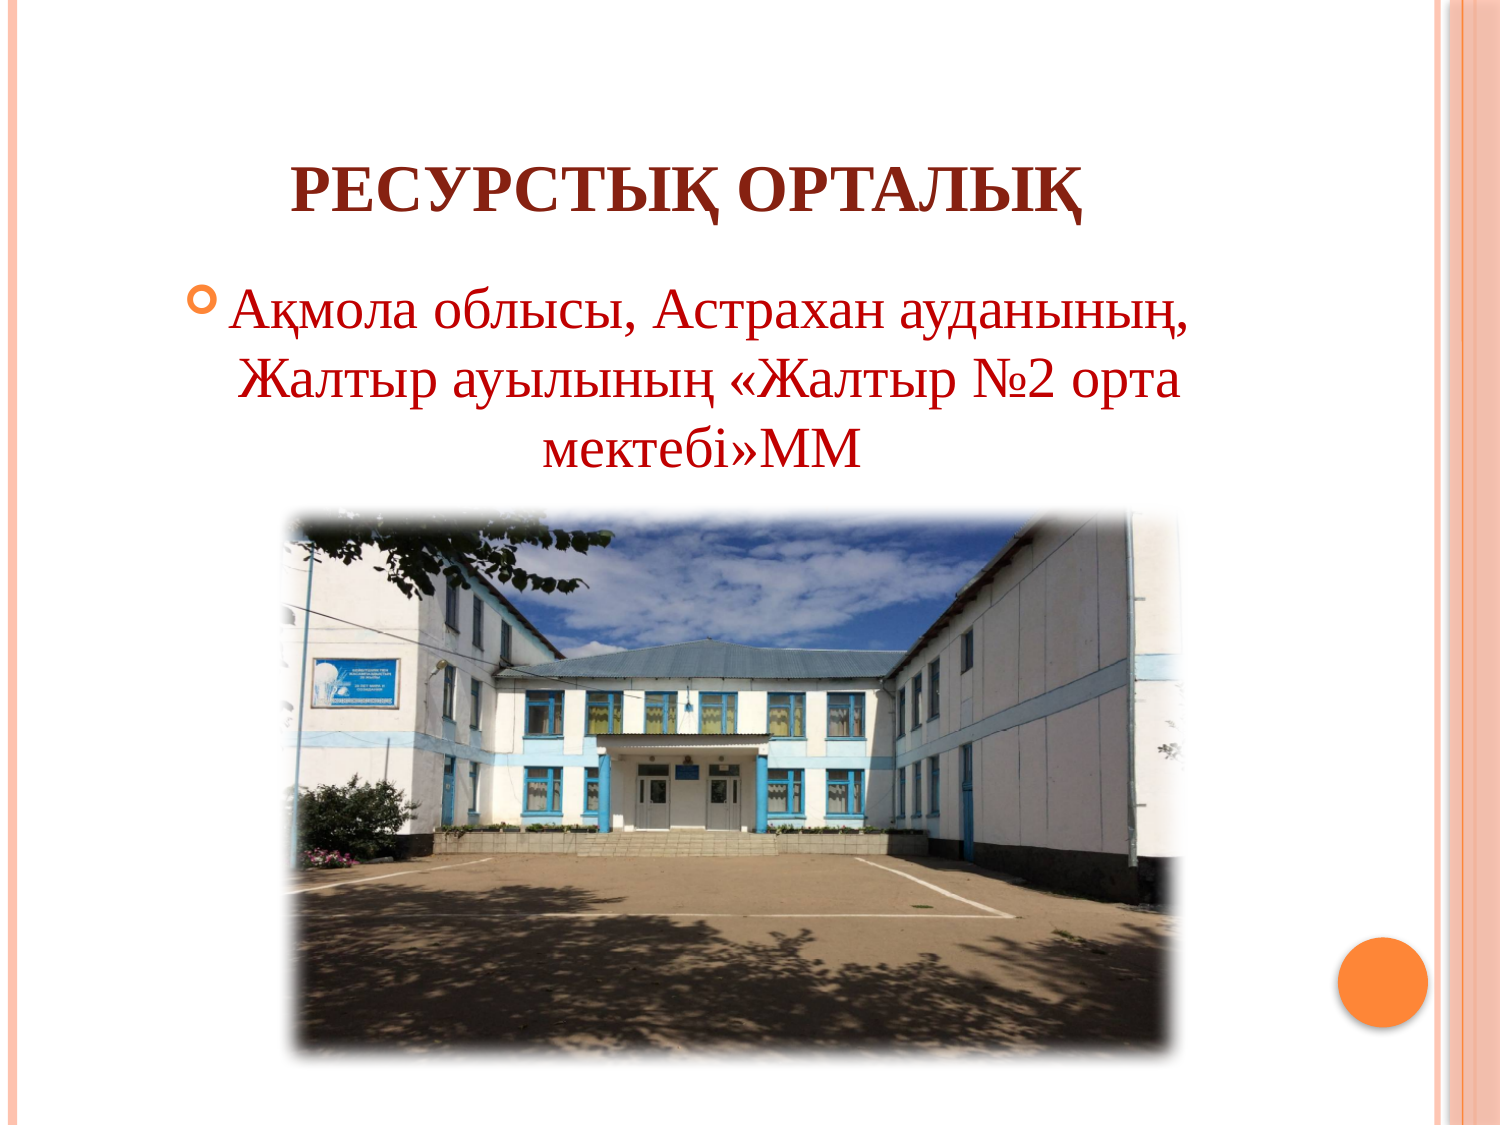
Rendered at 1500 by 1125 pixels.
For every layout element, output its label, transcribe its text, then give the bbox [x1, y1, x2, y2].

title Ресурстық орталық [75, 45, 1300, 233]
picture [276, 502, 1188, 1072]
list Ақмола облысы, Астрахан ауданының, Жалтыр ауылының «Жалтыр №2 орта мектебі»ММ [75, 262, 1300, 1062]
